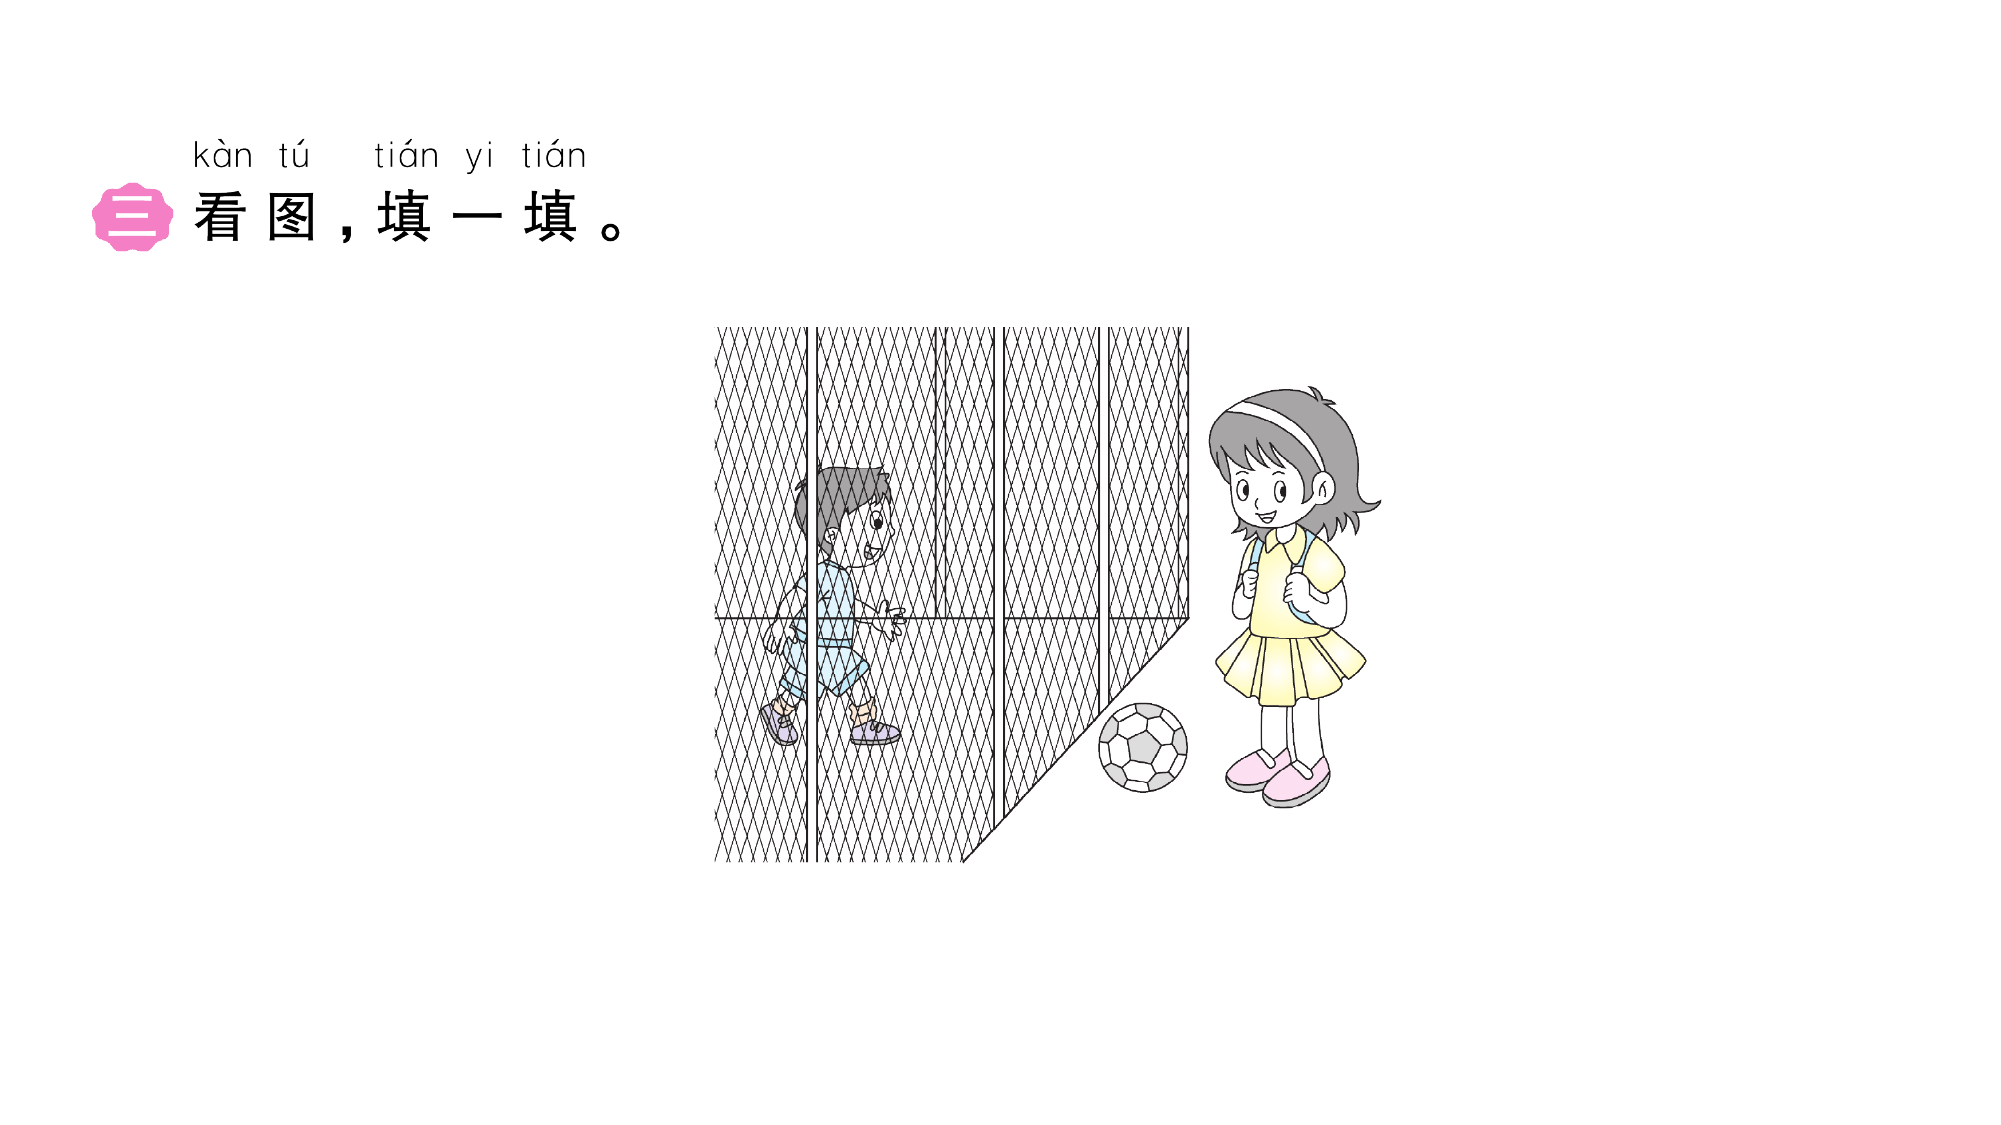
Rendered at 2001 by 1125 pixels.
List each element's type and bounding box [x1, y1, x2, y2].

picture [88, 118, 1979, 891]
